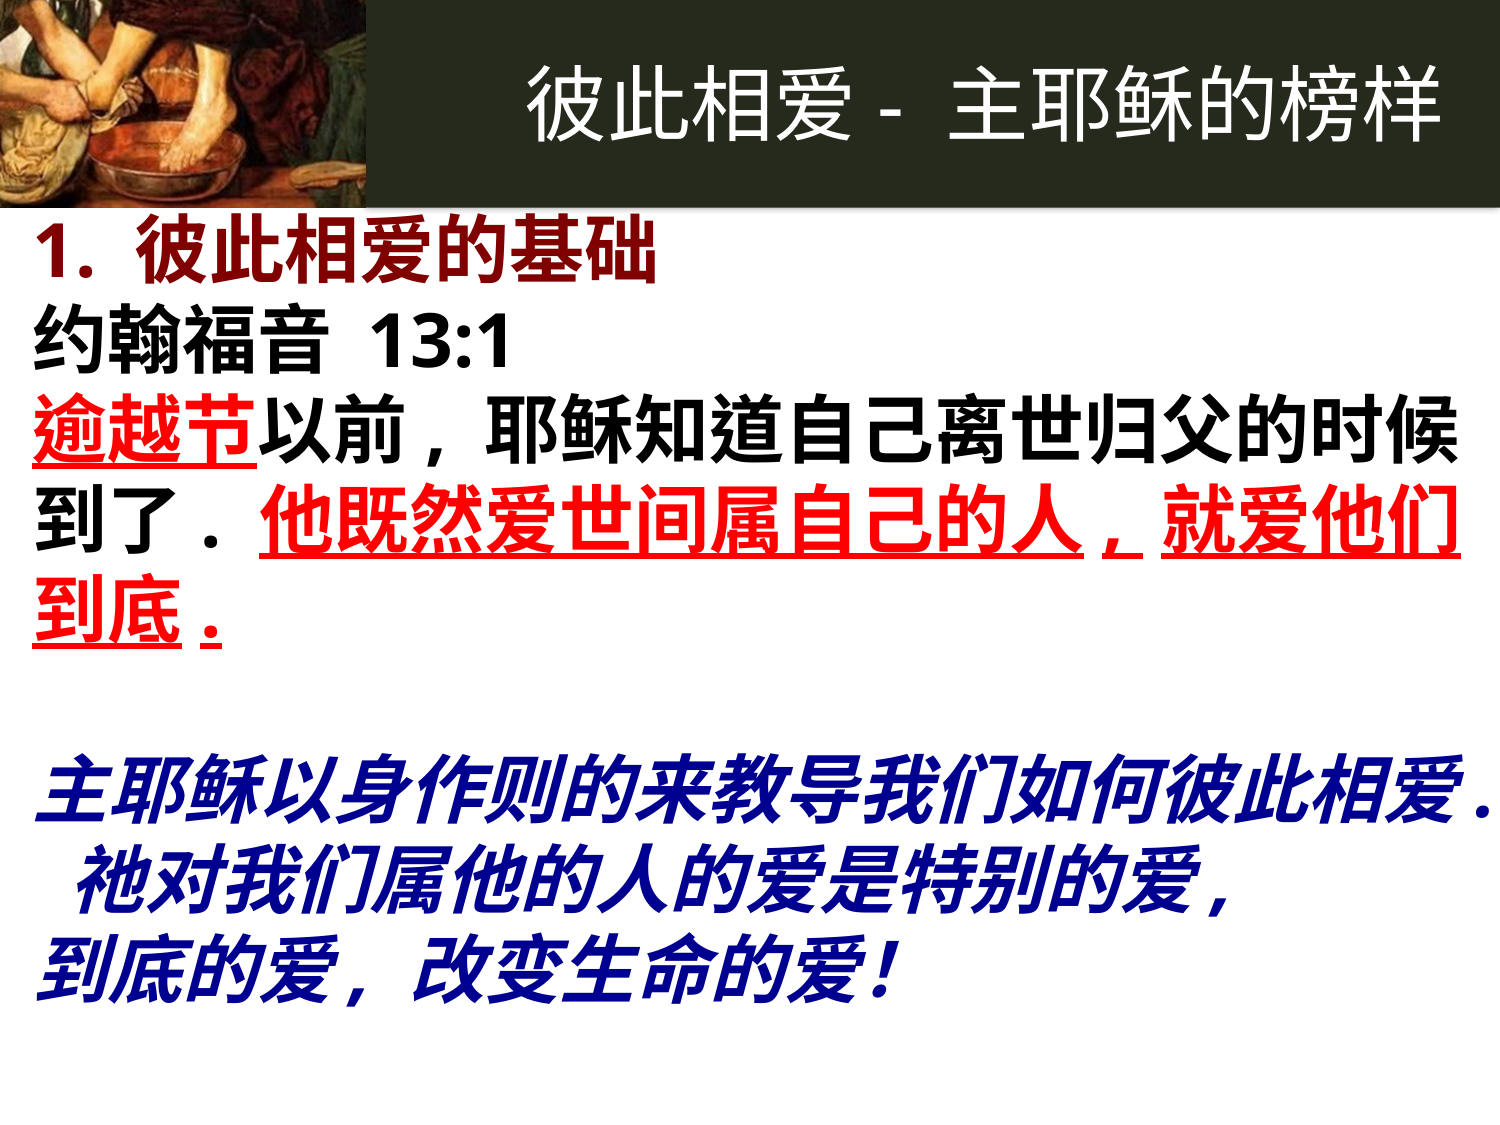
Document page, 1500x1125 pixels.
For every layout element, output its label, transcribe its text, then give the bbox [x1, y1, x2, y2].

picture [0, 0, 366, 208]
list 1. 彼此相爱的基础 约翰福音 13:1 逾越节以前, 耶稣知道自己离世归父的时候到了. 他既然爱世间属自己的人, 就爱他们到底. 主耶稣以身作则的来教导我们如何彼此相爱. 祂对我们属他的人的爱是特别的爱, 到底的爱, 改变生命的爱！ [17, 195, 1487, 1074]
